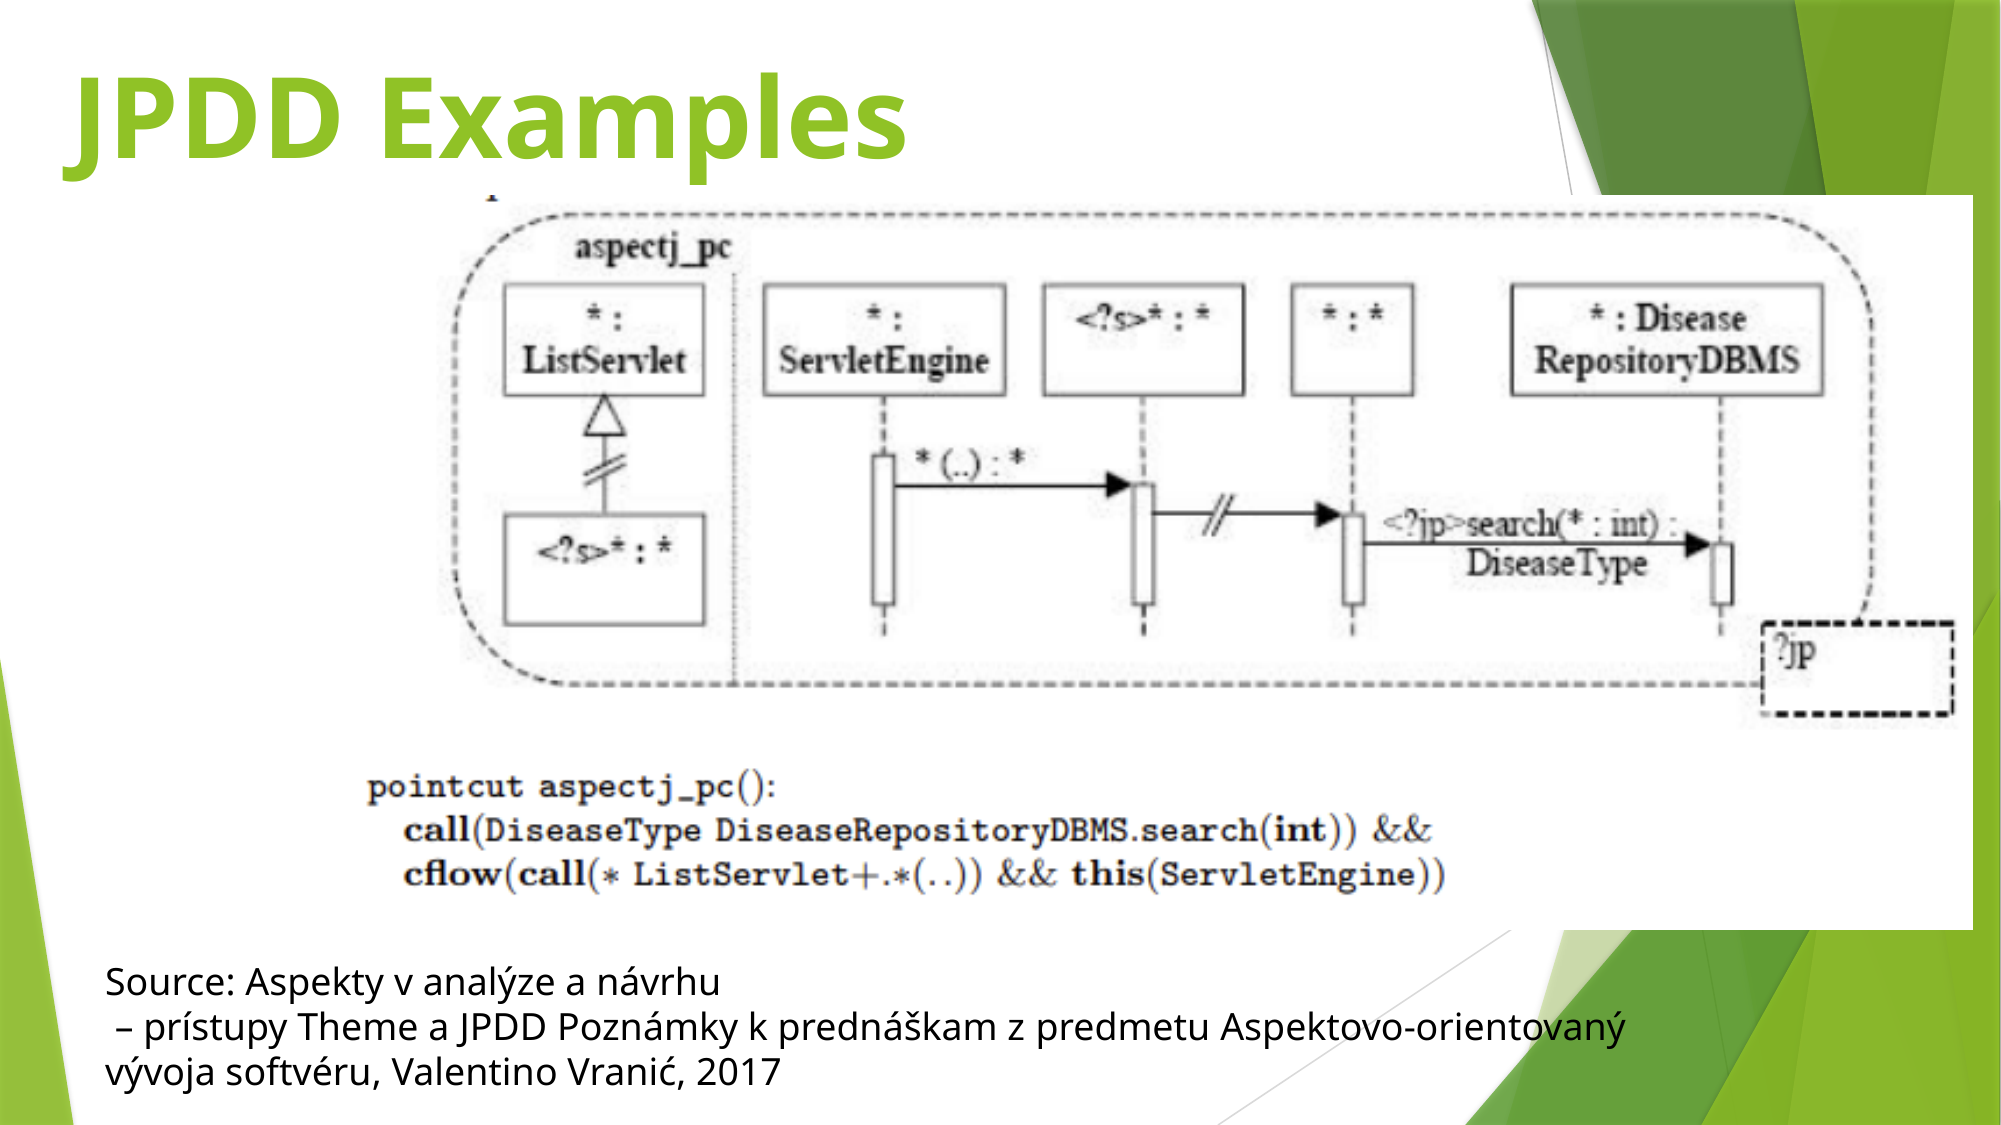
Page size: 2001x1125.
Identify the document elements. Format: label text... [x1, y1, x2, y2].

picture [320, 194, 1974, 931]
text_box JPDD Examples [56, 38, 1467, 255]
text_box Source: Aspekty v analýze a návrhu – prístupy Theme a JPDD Poznámky k prednáškam z predmetu Aspektovo-orientovaný vývoja softvéru, Valentino Vranić, 2017 [90, 951, 1665, 1101]
